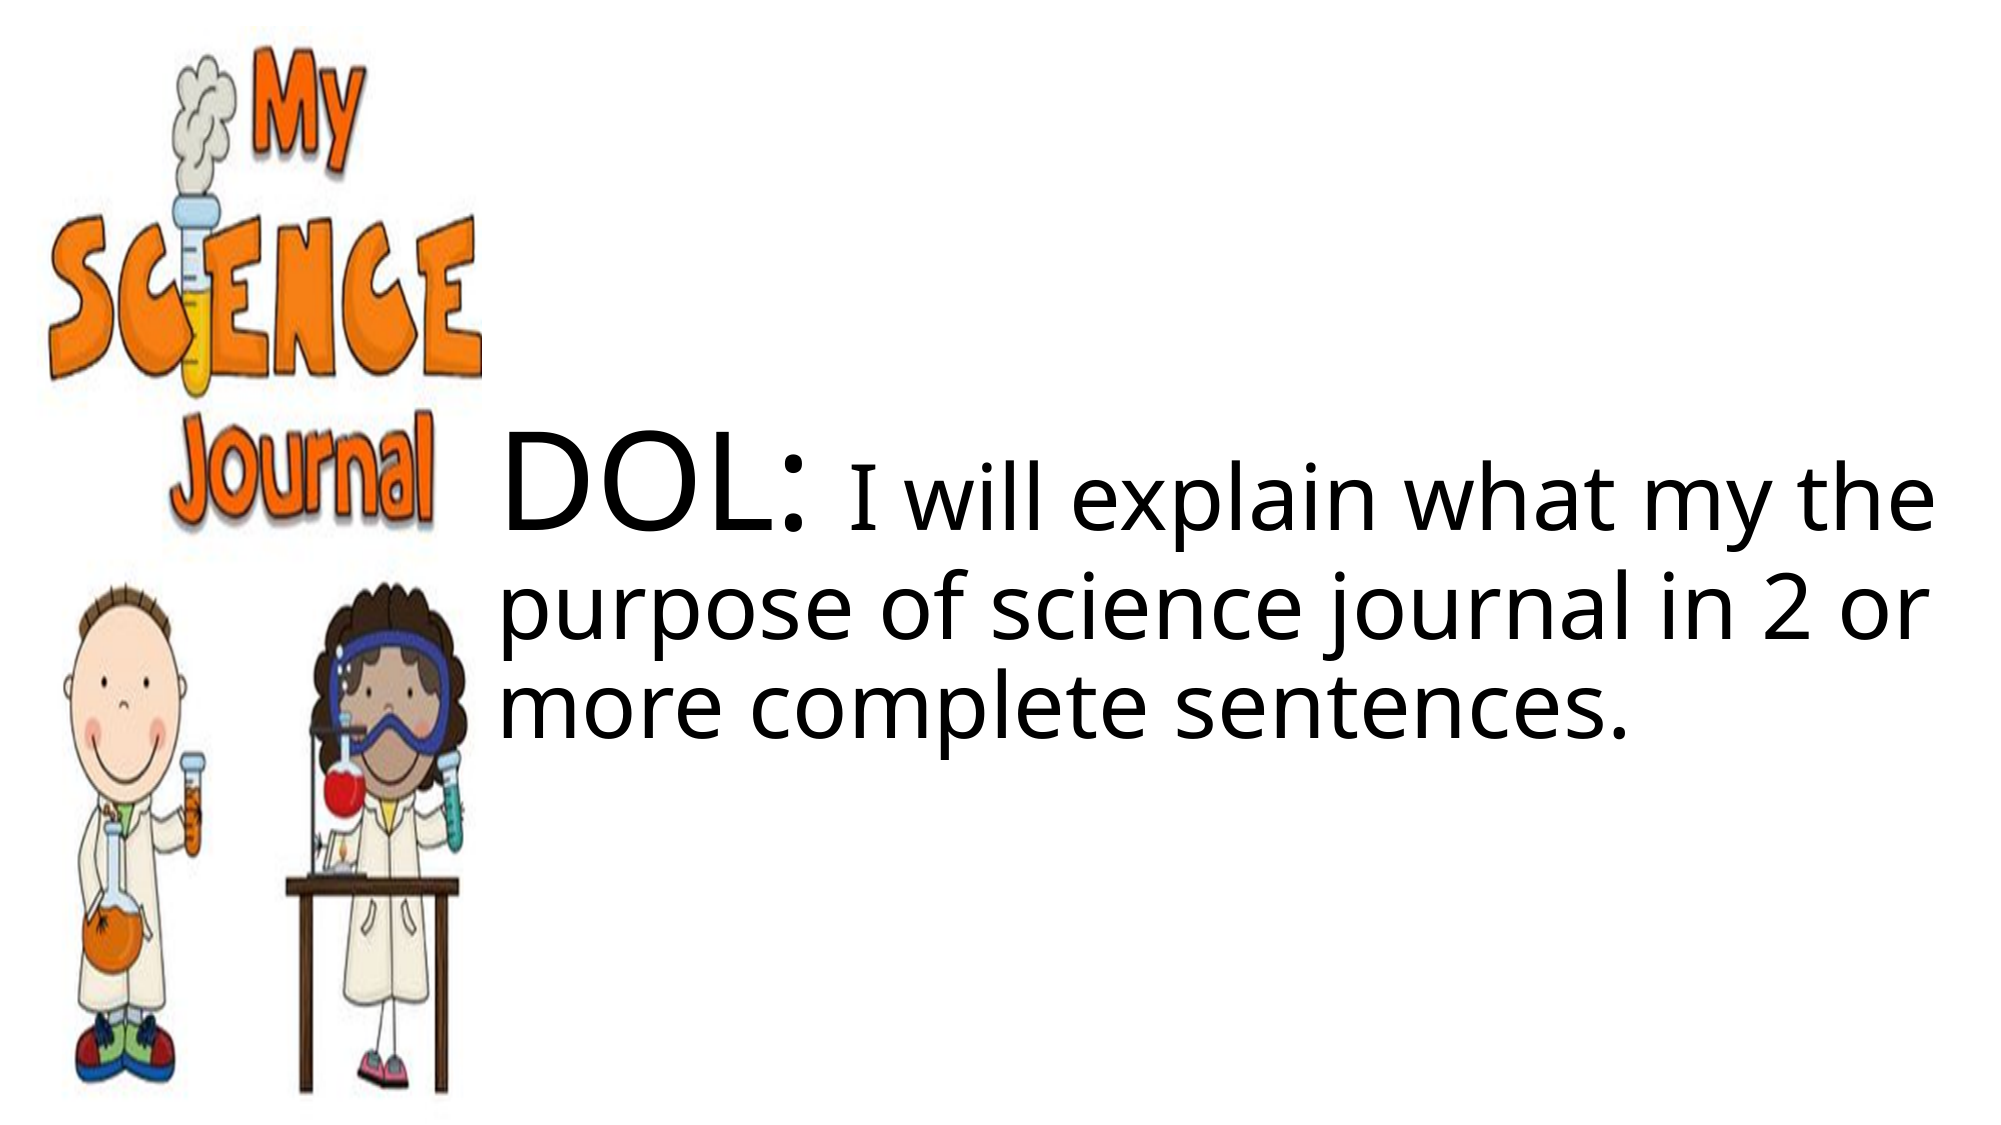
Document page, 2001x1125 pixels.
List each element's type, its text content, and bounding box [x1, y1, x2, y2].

picture [12, 26, 482, 1125]
title DOL: I will explain what my the purpose of science journal in 2 or more complete sentences. [482, 59, 1956, 1111]
